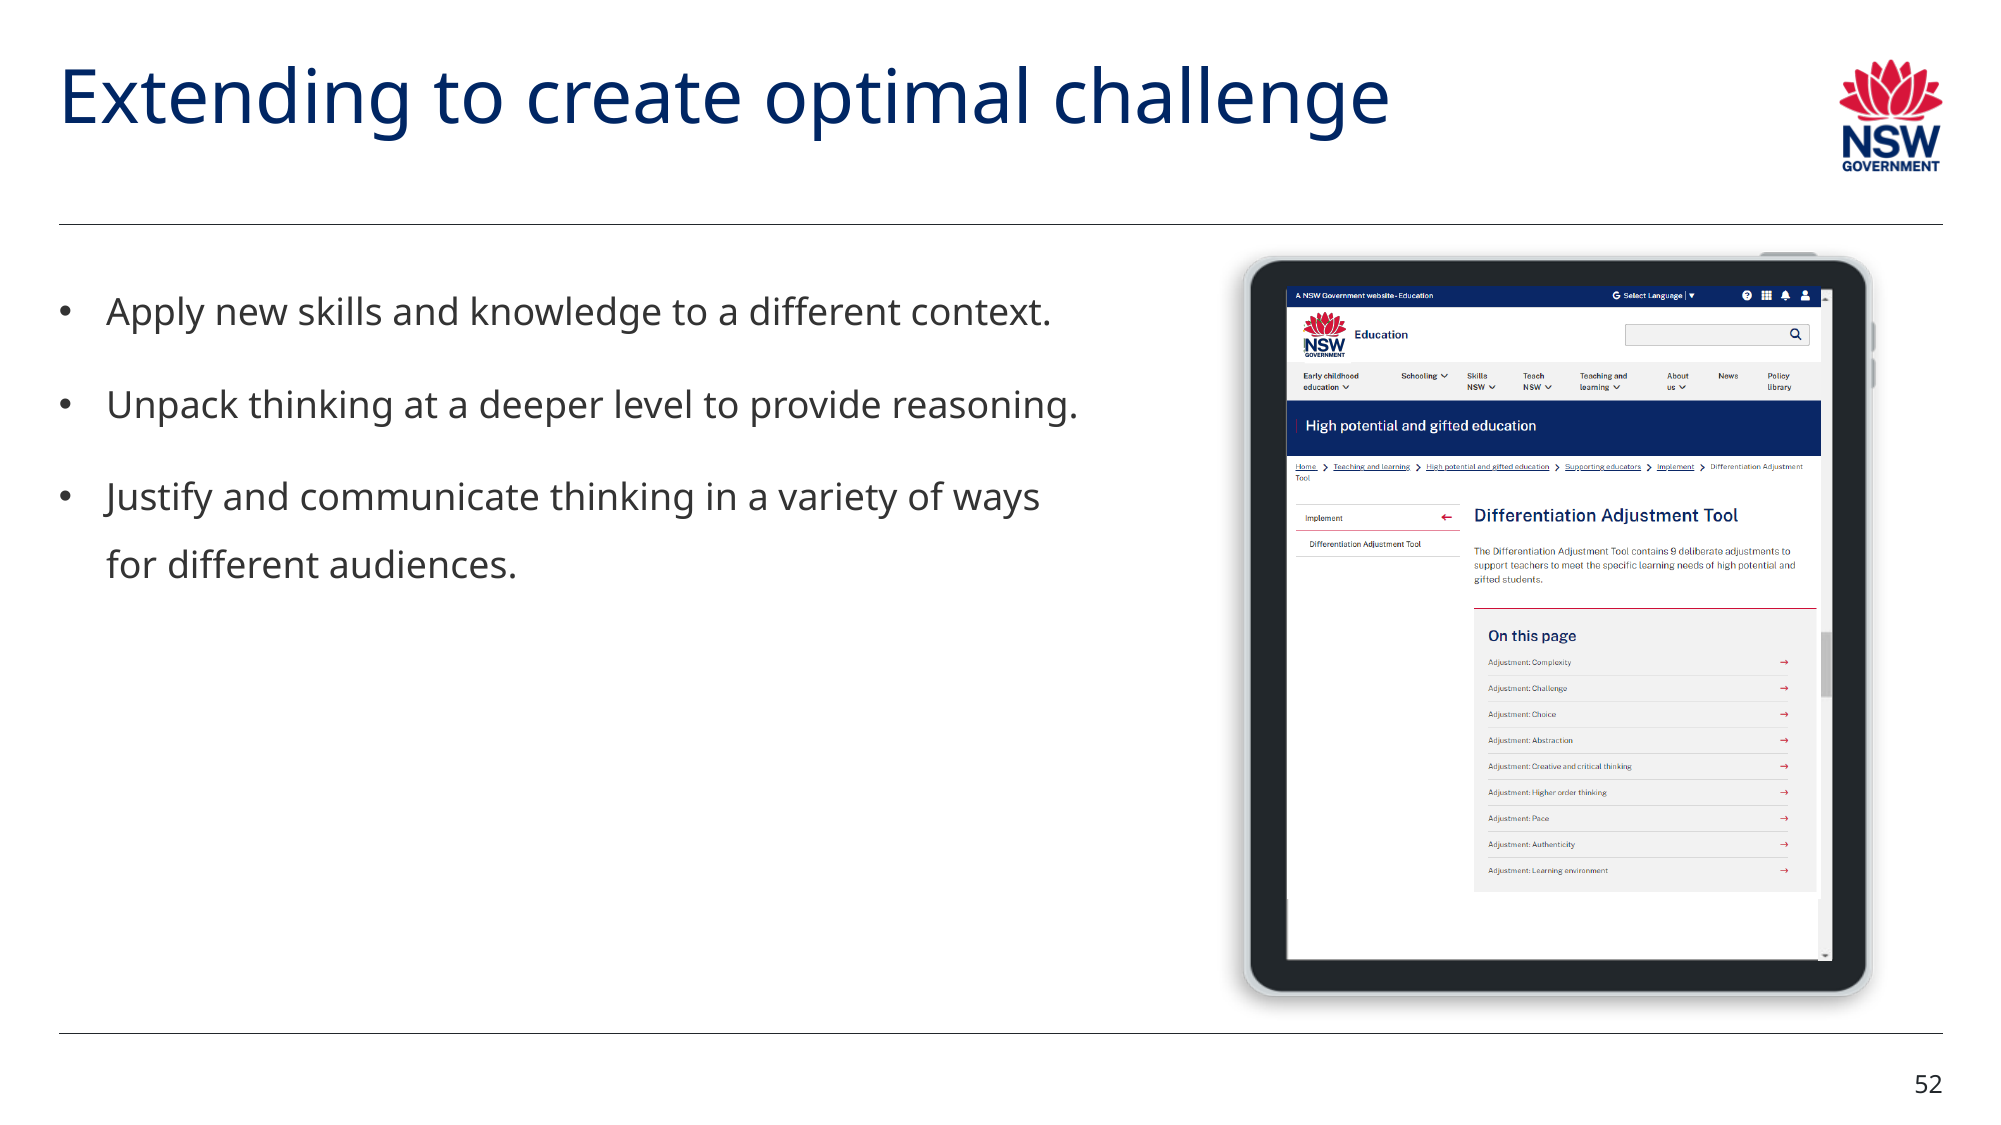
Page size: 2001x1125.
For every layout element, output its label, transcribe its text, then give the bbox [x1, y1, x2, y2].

picture [1839, 59, 1943, 172]
title Extending to create optimal challenge [59, 59, 1713, 149]
slide_number 52 [1824, 1068, 1943, 1099]
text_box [1172, 227, 1943, 1026]
list Apply new skills and knowledge to a different context. Unpack thinking at a deeper level to provide reasoning. Justify and communicate thinking in a variety of ways for different audiences. [59, 265, 1100, 1010]
